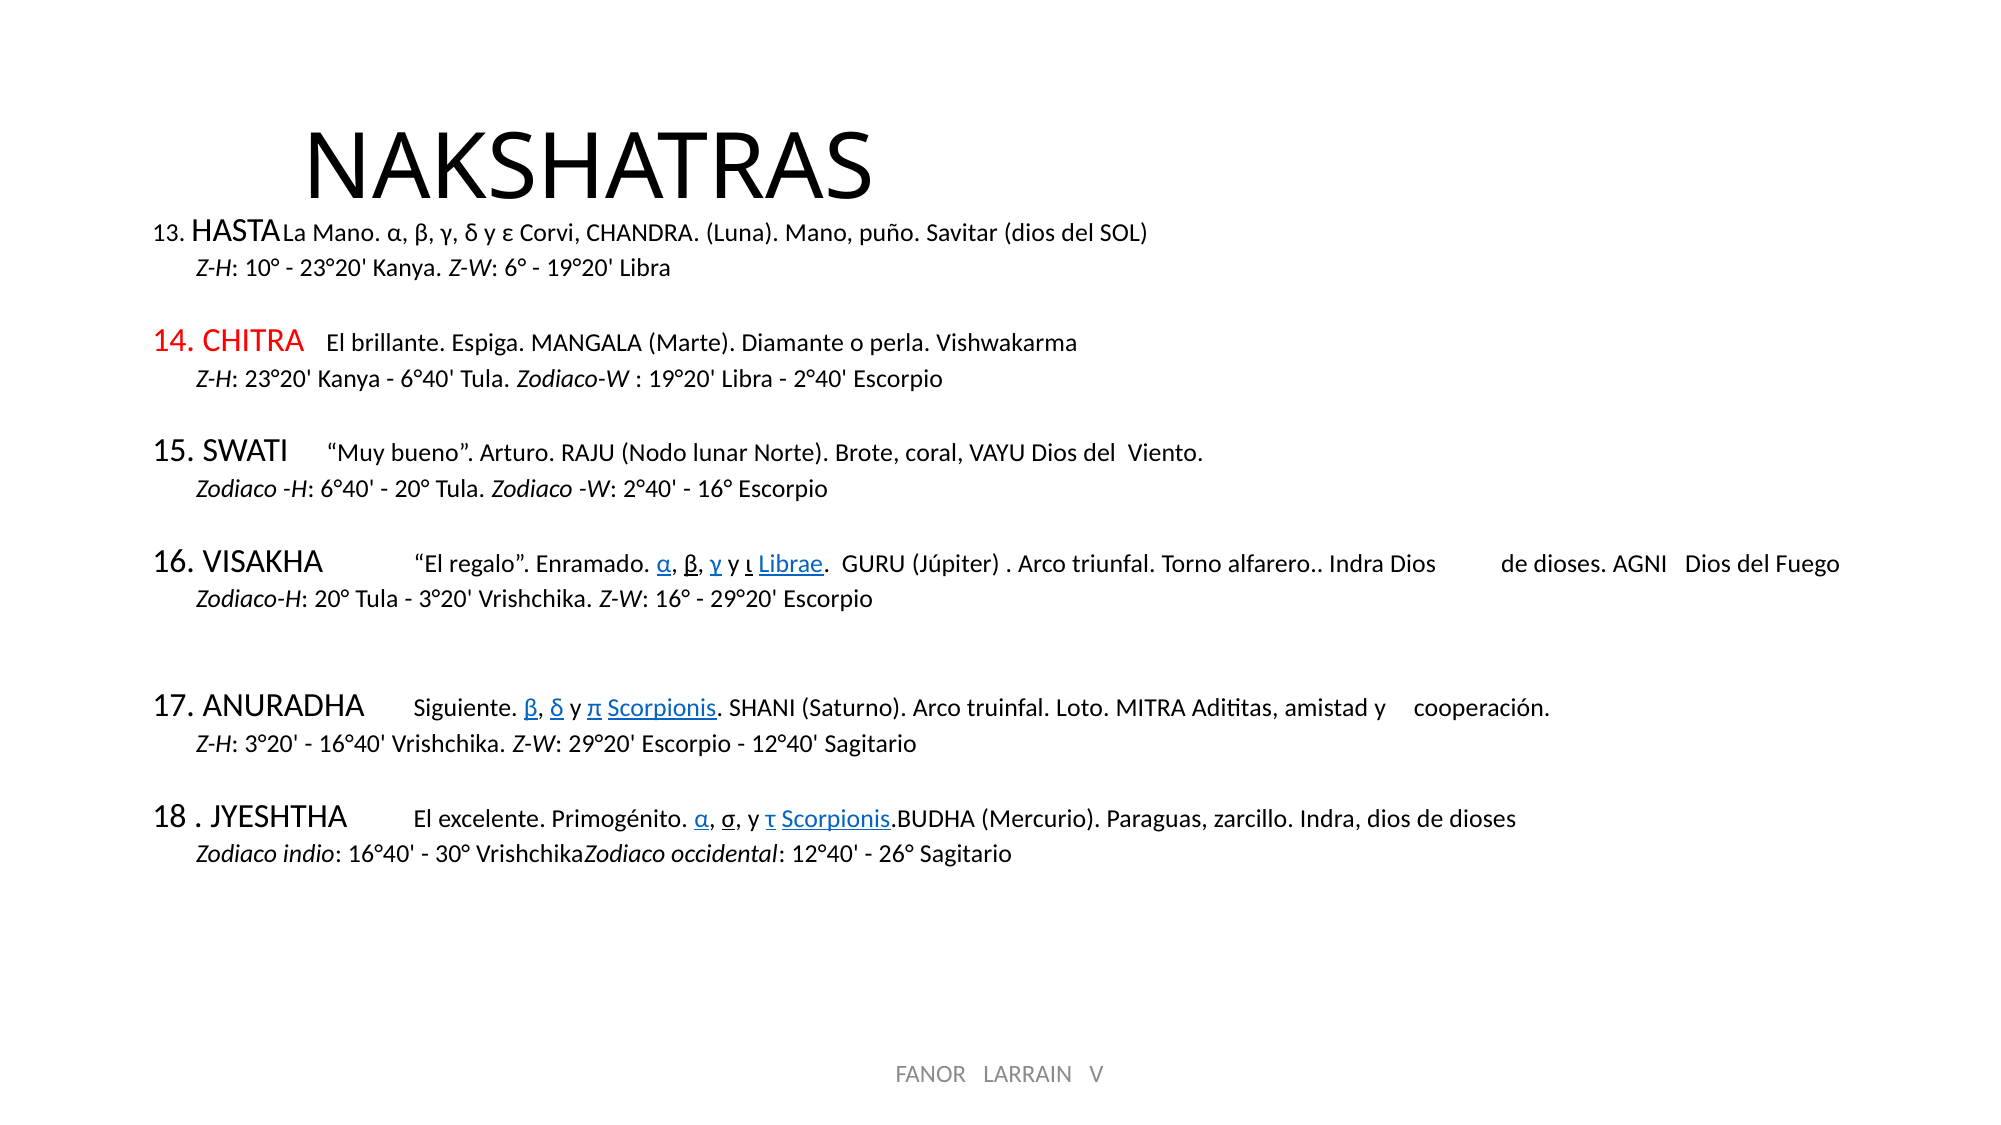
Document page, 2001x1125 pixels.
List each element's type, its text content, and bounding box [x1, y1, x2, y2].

list 13. HASTA La Mano. α, β, γ, δ y ε Corvi, CHANDRA. (Luna). Mano, puño. Savitar (dios del SOL) Z-H: 10° - 23°20' Kanya. Z-W: 6° - 19°20' Libra 14. CHITRA El brillante. Espiga. MANGALA (Marte). Diamante o perla. Vishwakarma Z-H: 23°20' Kanya - 6°40' Tula. Zodiaco-W : 19°20' Libra - 2°40' Escorpio 15. SWATI “Muy bueno”. Arturo. RAJU (Nodo lunar Norte). Brote, coral, VAYU Dios del Viento. Zodiaco -H: 6°40' - 20° Tula. Zodiaco -W: 2°40' - 16° Escorpio 16. VISAKHA “El regalo”. Enramado. α, β, γ y ι Librae. GURU (Júpiter) . Arco triunfal. Torno alfarero.. Indra Dios de dioses. AGNI Dios del Fuego Zodiaco-H: 20° Tula - 3°20' Vrishchika. Z-W: 16° - 29°20' Escorpio 17. ANURADHA Siguiente. β, δ y π Scorpionis. SHANI (Saturno). Arco truinfal. Loto. MITRA Adititas, amistad y cooperación. Z-H: 3°20' - 16°40' Vrishchika. Z-W: 29°20' Escorpio - 12°40' Sagitario 18 . JYESHTHA El excelente. Primogénito. α, σ, y τ Scorpionis.BUDHA (Mercurio). Paraguas, zarcillo. Indra, dios de dioses Zodiaco indio: 16°40' - 30° VrishchikaZodiaco occidental: 12°40' - 26° Sagitario [137, 204, 1863, 1072]
title NAKSHATRAS [137, 59, 1863, 204]
footer FANOR LARRAIN V [662, 1042, 1338, 1103]
